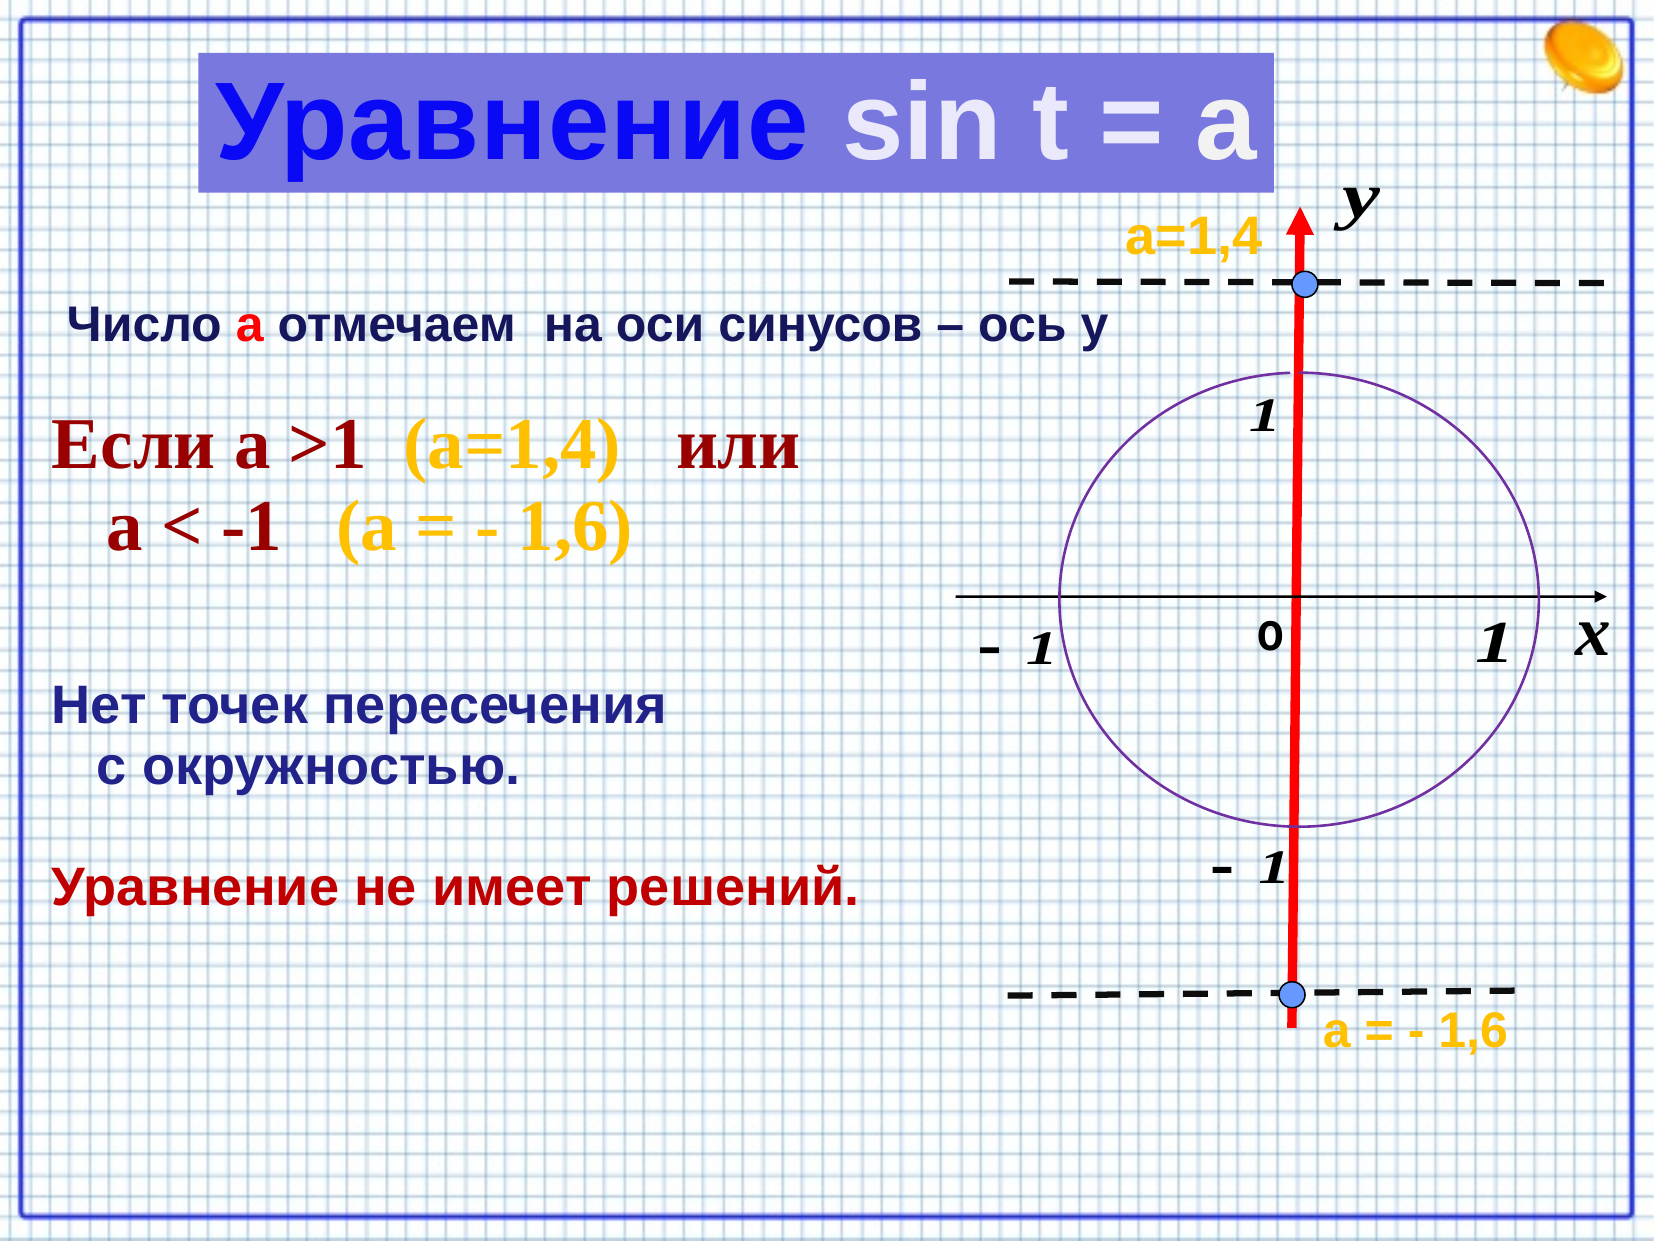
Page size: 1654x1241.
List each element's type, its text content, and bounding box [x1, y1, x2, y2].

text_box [968, 619, 1066, 673]
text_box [1318, 174, 1398, 245]
text_box Если а >1 (а=1,4) или а < -1 (а = - 1,6) [35, 395, 947, 636]
text_box [1279, 981, 1306, 1008]
text_box Число а отмечаем на оси синусов – ось у [51, 289, 1138, 360]
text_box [1201, 839, 1299, 893]
text_box [1295, 206, 1307, 272]
text_box а = - 1,6 [1308, 995, 1524, 1066]
text_box о [1240, 594, 1301, 672]
text_box [1058, 371, 1540, 828]
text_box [1558, 608, 1625, 674]
picture [0, 0, 1654, 1241]
text_box Уравнение sin t = a [198, 52, 1274, 193]
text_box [1239, 387, 1289, 440]
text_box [1464, 607, 1525, 673]
text_box [1291, 271, 1318, 298]
text_box а=1,4 [1108, 198, 1295, 276]
text_box Нет точек пересечения с окружностью. Уравнение не имеет решений. [35, 667, 921, 986]
text_box [1540, 590, 1607, 603]
